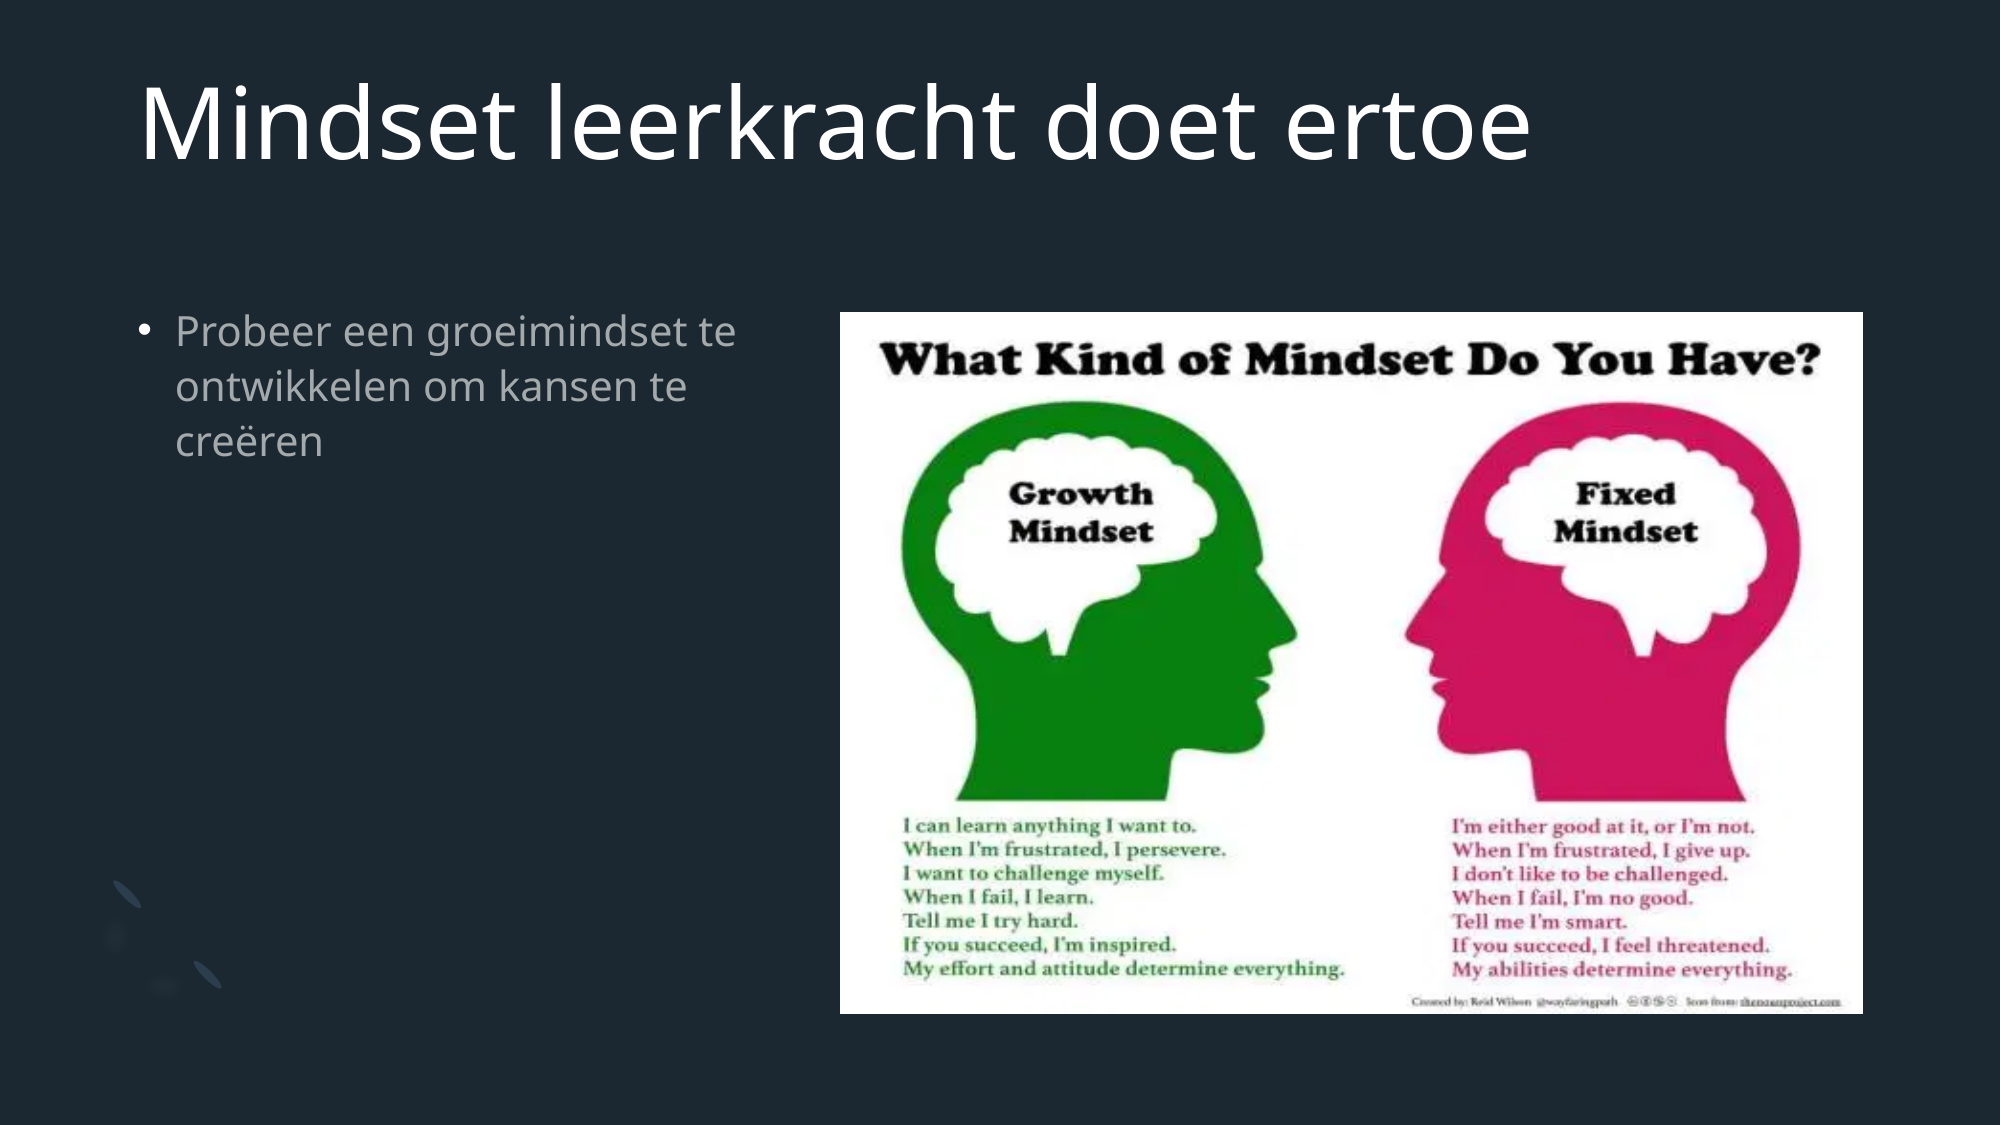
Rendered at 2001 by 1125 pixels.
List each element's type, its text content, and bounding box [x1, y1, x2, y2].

list Probeer een groeimindset te ontwikkelen om kansen te creëren [137, 299, 761, 1014]
title Mindset leerkracht doet ertoe [137, 59, 1863, 278]
picture [839, 312, 1863, 1014]
